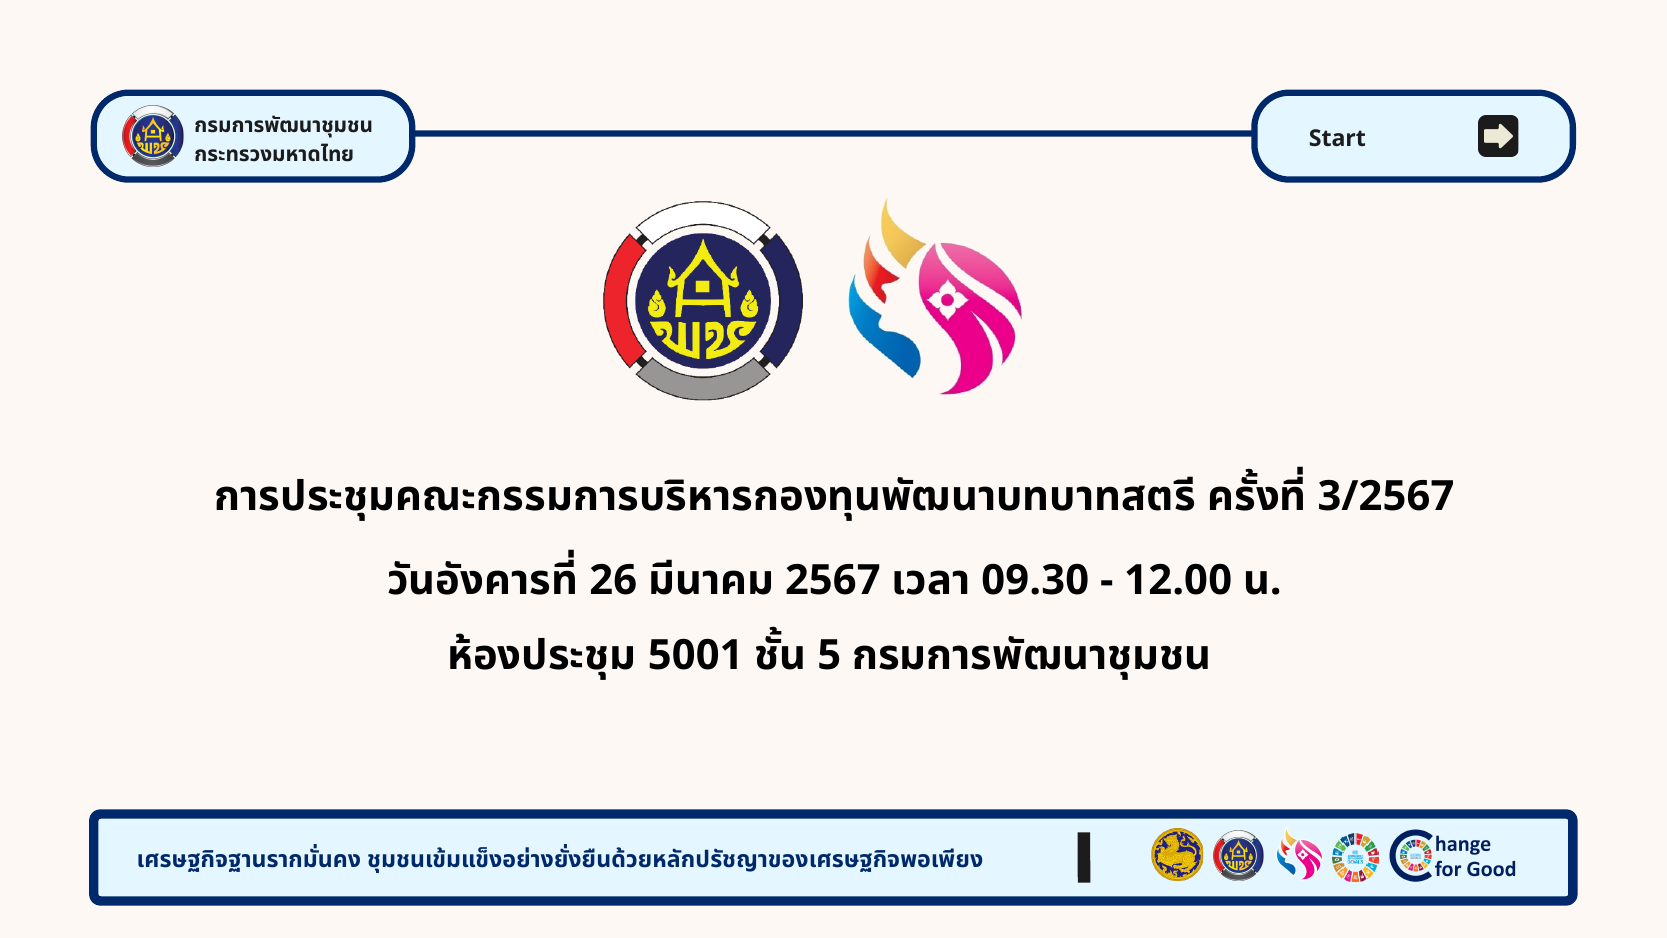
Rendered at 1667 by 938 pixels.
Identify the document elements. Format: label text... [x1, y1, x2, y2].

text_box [1254, 92, 1573, 180]
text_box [93, 92, 413, 180]
picture [602, 200, 804, 402]
picture [1332, 833, 1379, 882]
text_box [93, 813, 1573, 901]
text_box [122, 105, 385, 167]
text_box การประชุมคณะกรรมการบริหารกองทุนพัฒนาบทบาทสตรี ครั้งที่ 3/2567 วันอังคารที่ 26 มีนาคม 2567 เวลา 09.30 - 12.00 น. ห้องประชุม 5001 ชั้น 5 กรมการพัฒนาชุมชน [72, 444, 1598, 678]
picture [834, 198, 1037, 401]
